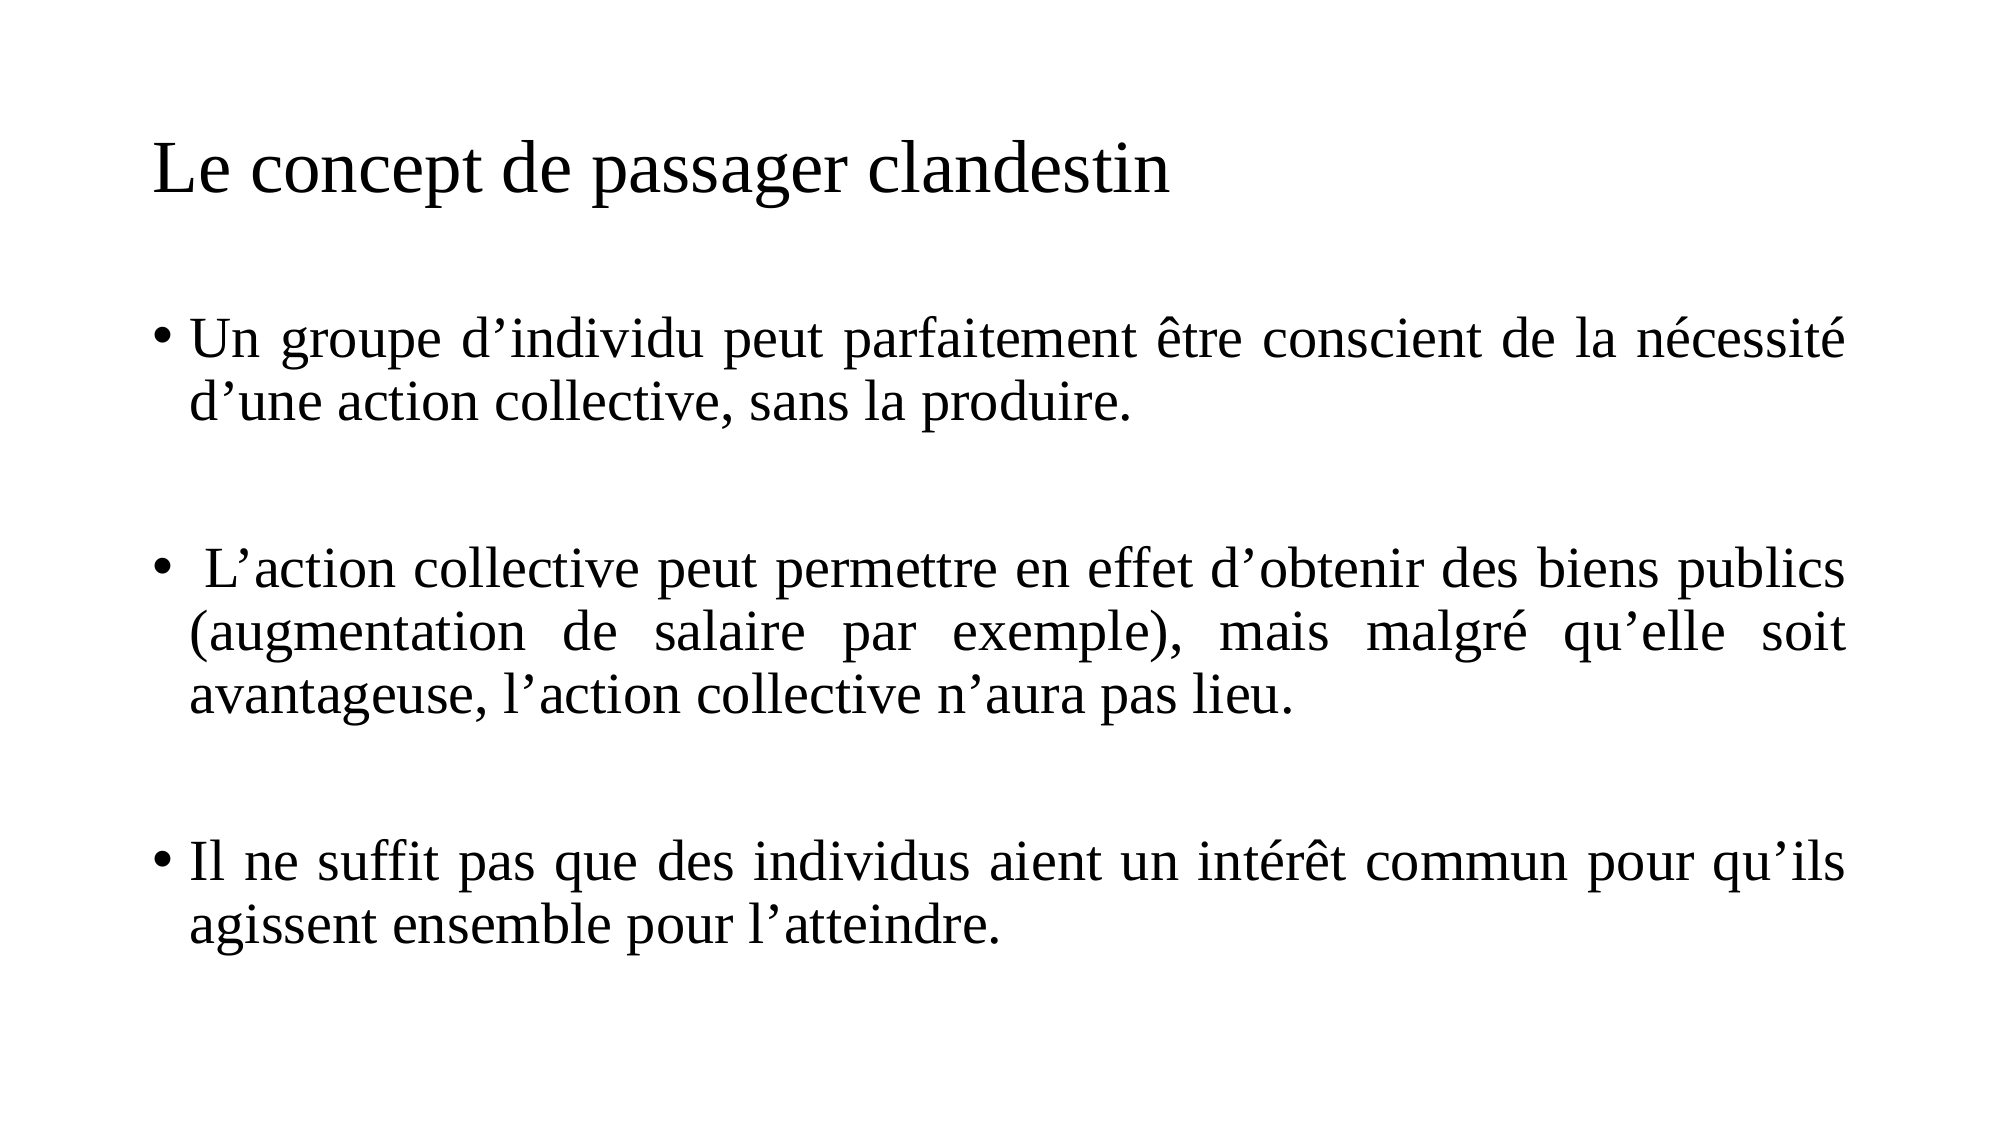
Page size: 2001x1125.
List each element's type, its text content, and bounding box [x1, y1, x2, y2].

title Le concept de passager clandestin [137, 59, 1863, 278]
list Un groupe d’individu peut parfaitement être conscient de la nécessité d’une action collective, sans la produire. L’action collective peut permettre en effet d’obtenir des biens publics (augmentation de salaire par exemple), mais malgré qu’elle soit avantageuse, l’action collective n’aura pas lieu. Il ne suffit pas que des individus aient un intérêt commun pour qu’ils agissent ensemble pour l’atteindre. [137, 299, 1863, 1014]
